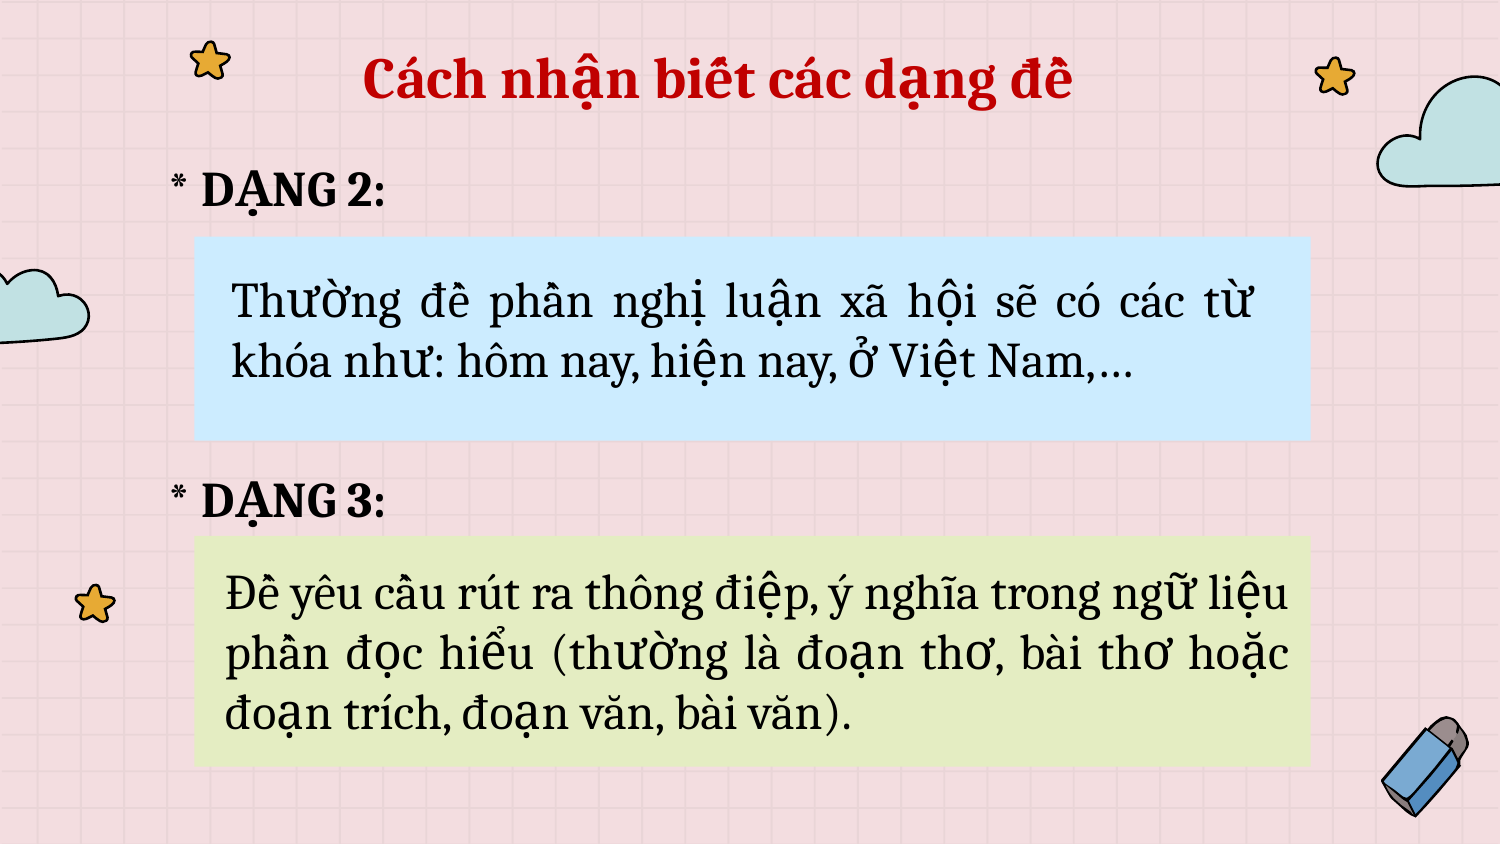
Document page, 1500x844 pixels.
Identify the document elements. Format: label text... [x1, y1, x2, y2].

text_box [194, 535, 1311, 767]
text_box Đề yêu cầu rút ra thông điệp, ý nghĩa trong ngữ liệu phần đọc hiểu (thường là đoạn thơ, bài thơ hoặc đoạn trích, đoạn văn, bài văn). [209, 552, 1305, 748]
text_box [1380, 715, 1470, 818]
text_box [194, 236, 1311, 441]
text_box * DẠNG 3: [153, 460, 426, 535]
text_box * DẠNG 2: [153, 149, 426, 225]
text_box Cách nhận biết các dạng đề [348, 33, 1207, 119]
text_box Thường đề phần nghị luận xã hội sẽ có các từ khóa như: hôm nay, hiện nay, ở Việt Nam,… [216, 259, 1269, 395]
